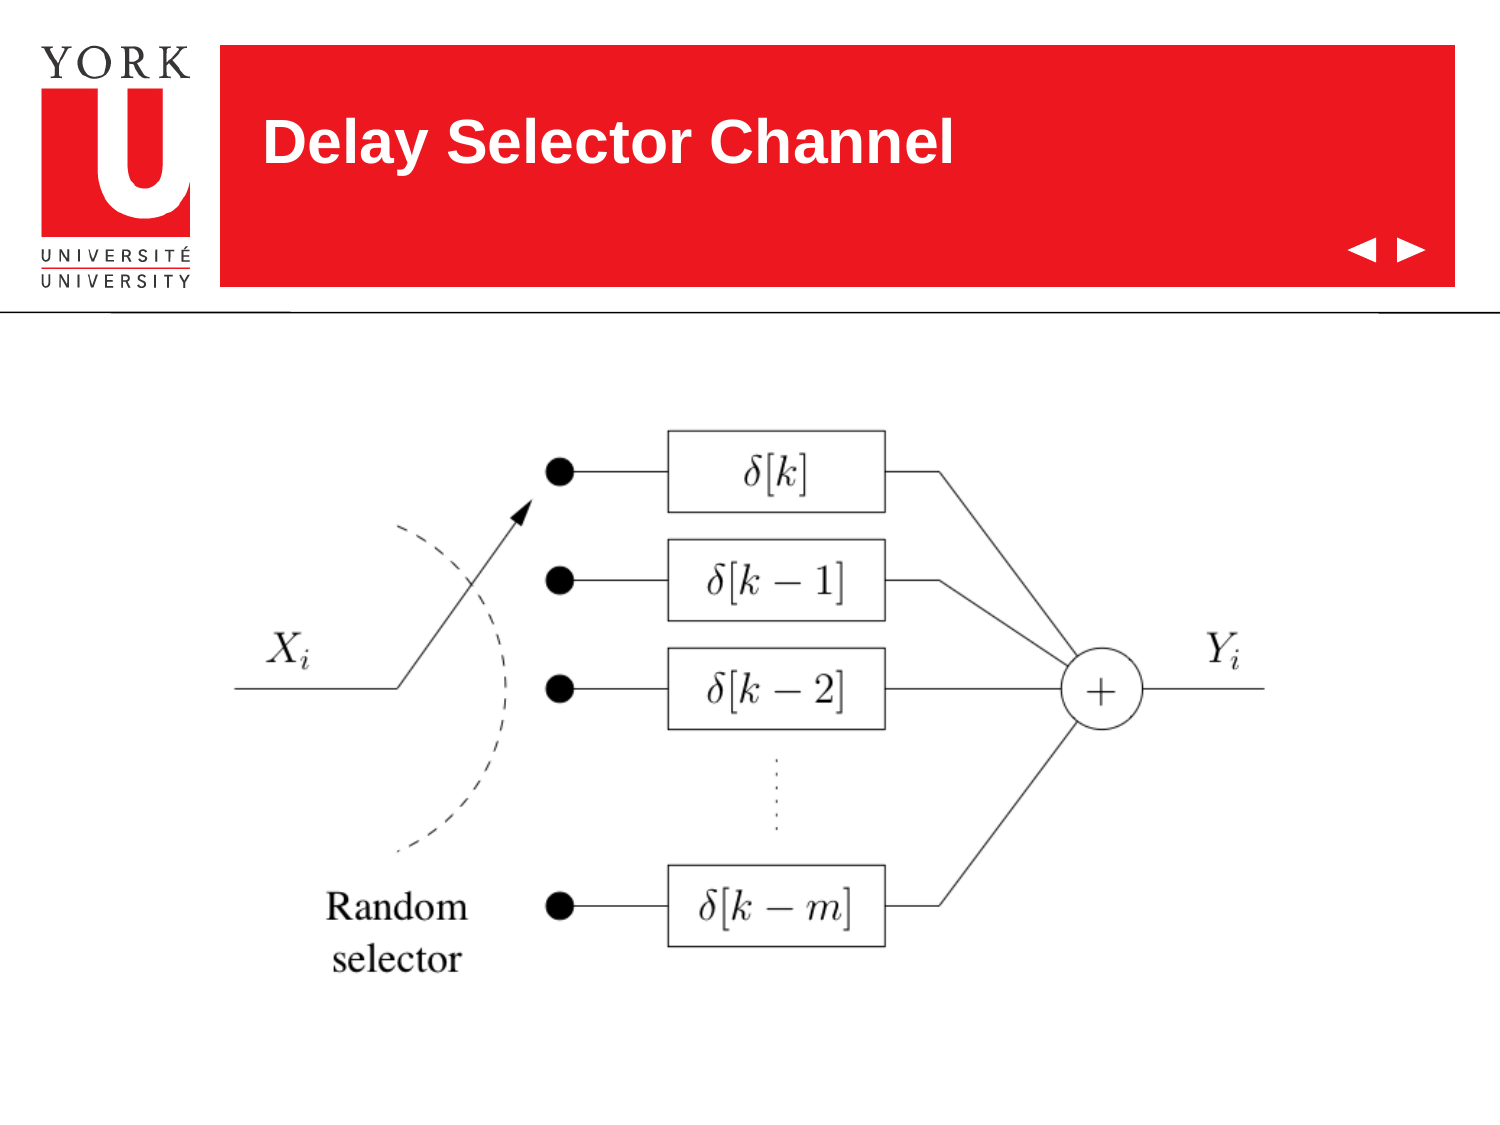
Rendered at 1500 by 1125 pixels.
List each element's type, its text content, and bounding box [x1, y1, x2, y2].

picture [0, 0, 1500, 311]
picture [0, 314, 1500, 1125]
title Delay Selector Channel [262, 50, 1387, 237]
